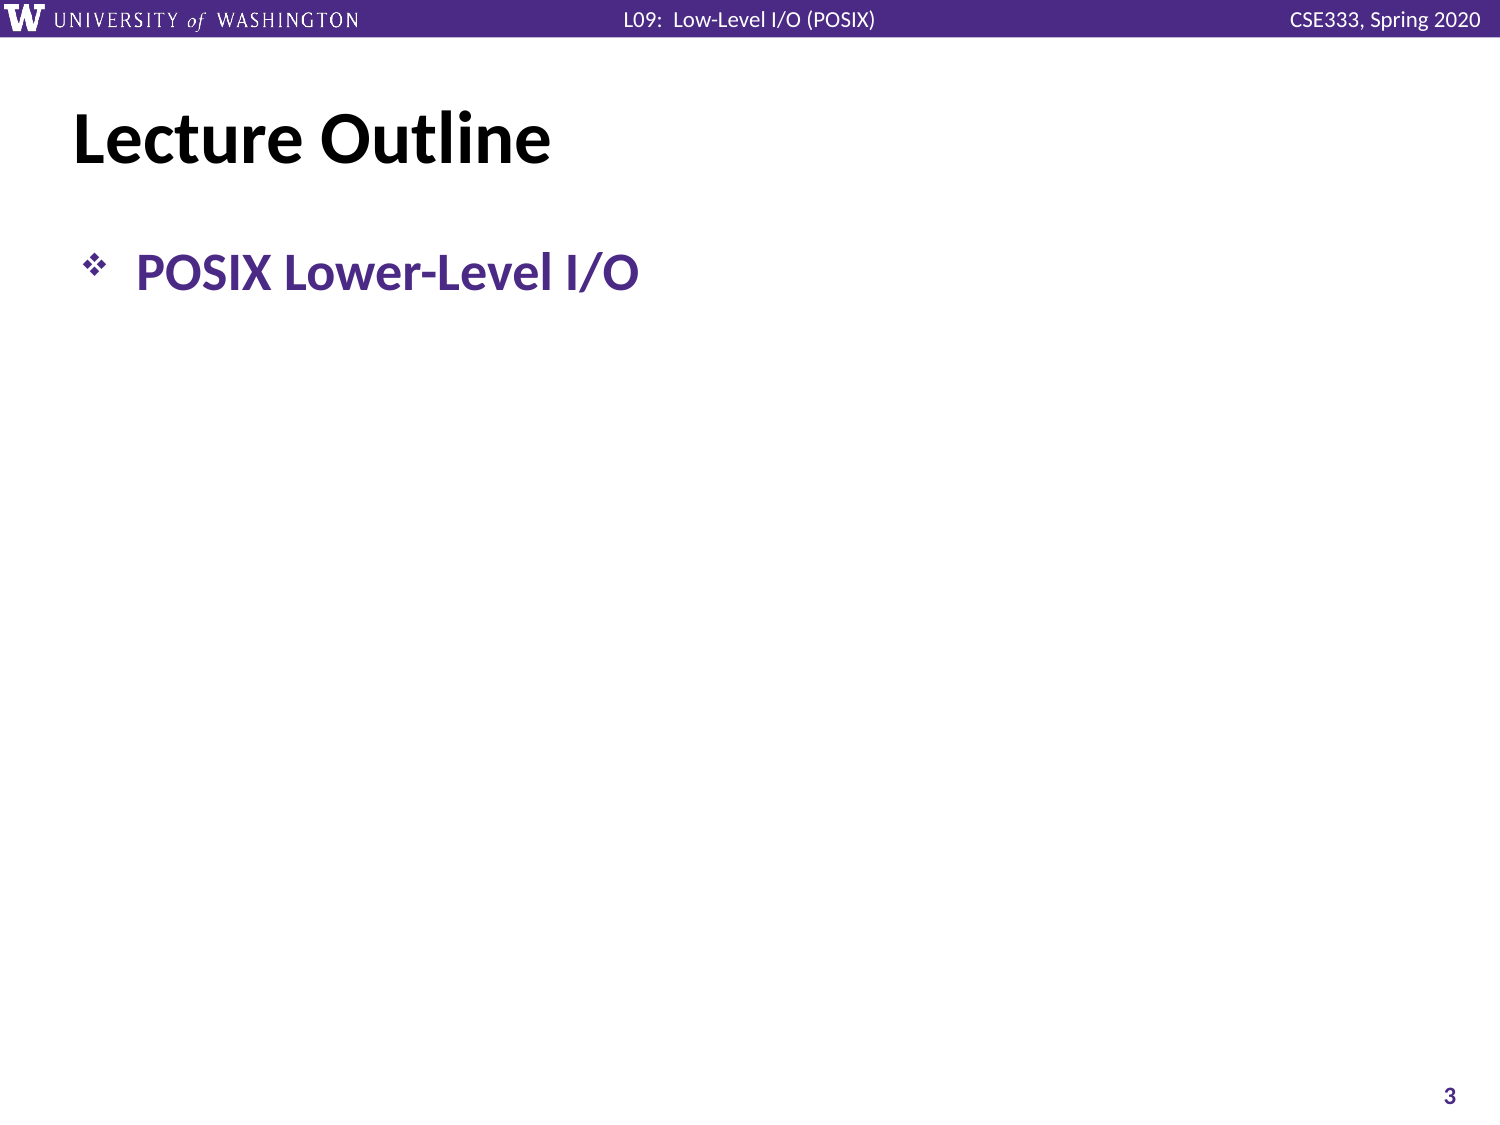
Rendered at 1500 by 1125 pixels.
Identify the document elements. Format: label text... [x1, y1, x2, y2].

slide_number 3 [1400, 1065, 1500, 1125]
list POSIX Lower-Level I/O [64, 223, 1438, 1040]
picture [4, 4, 358, 32]
title Lecture Outline [58, 71, 1438, 197]
